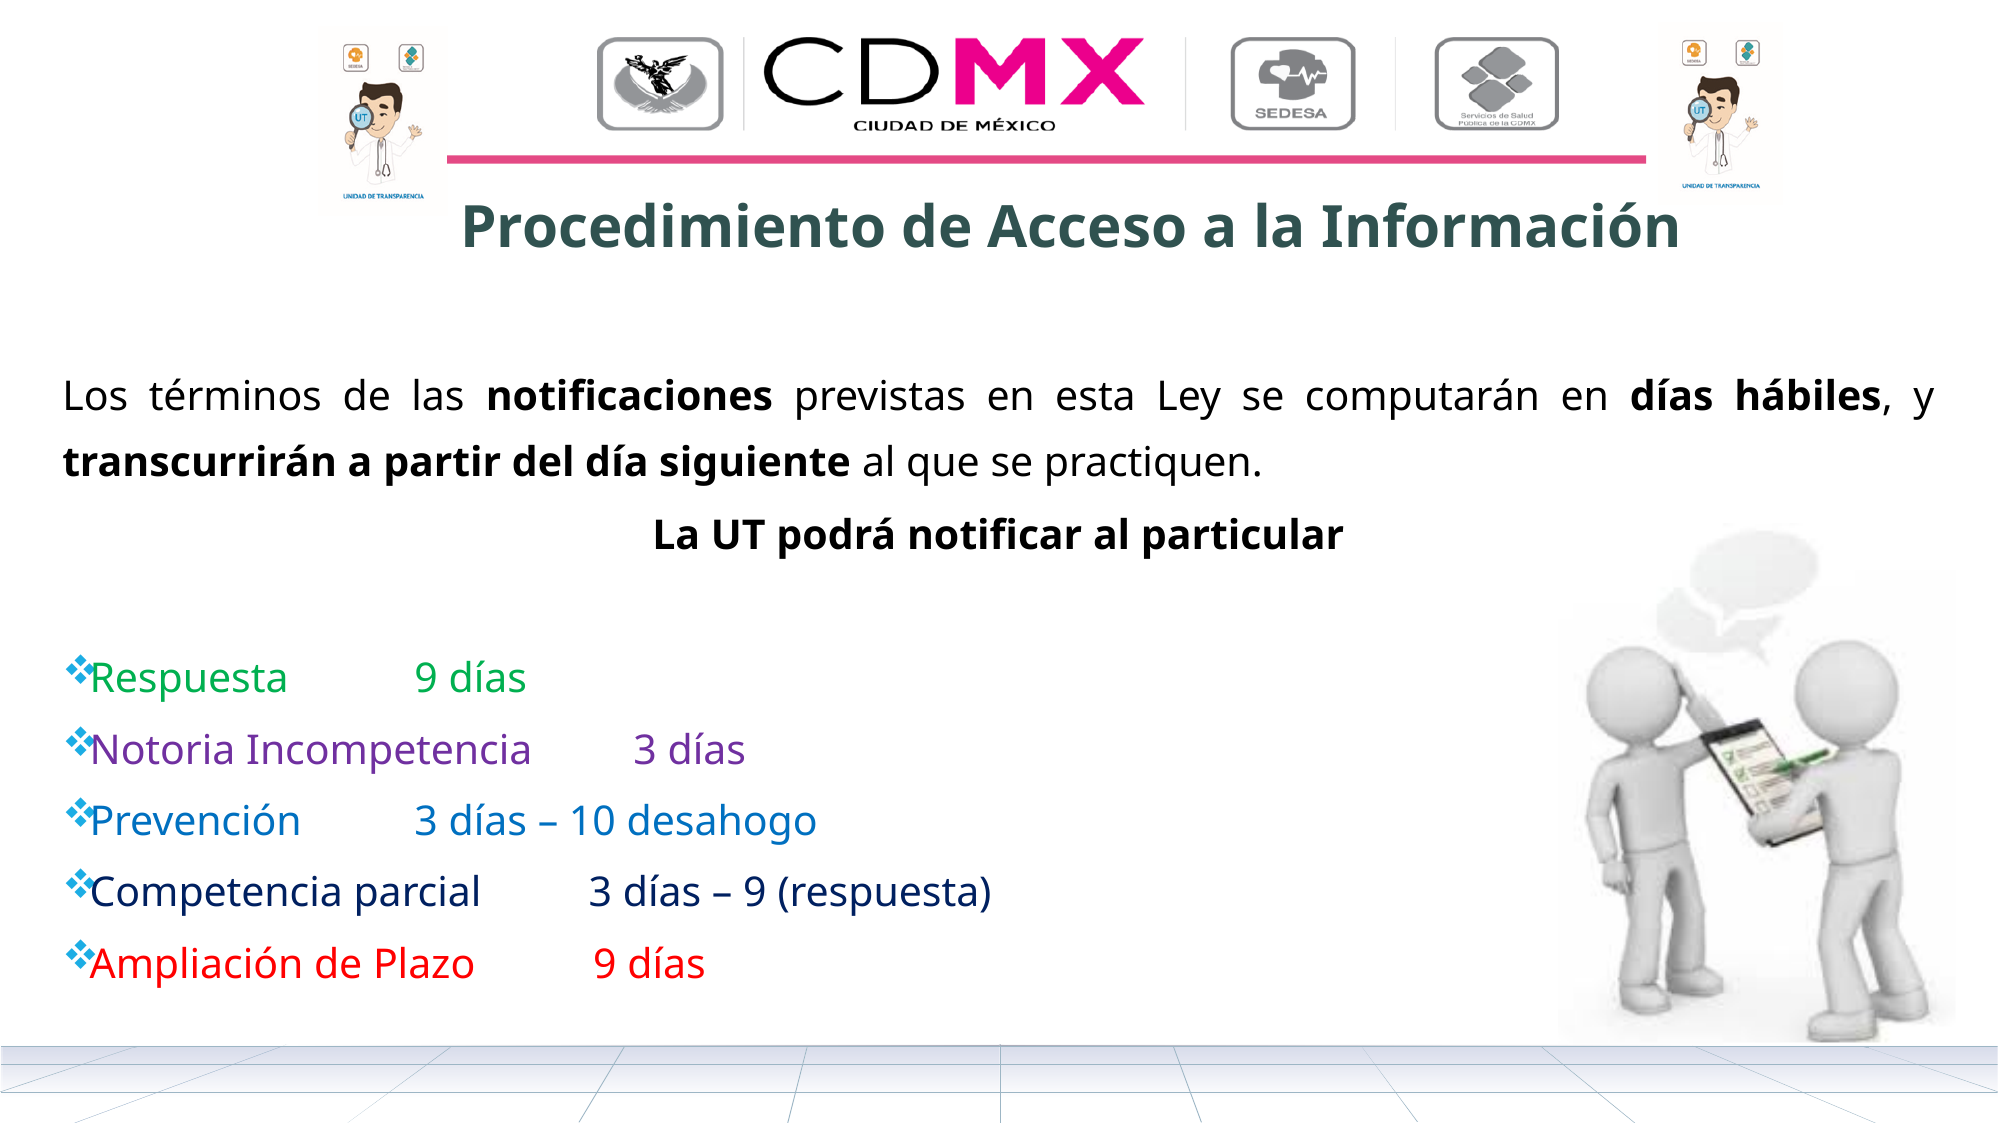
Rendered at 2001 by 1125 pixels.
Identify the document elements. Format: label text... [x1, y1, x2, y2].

text_box Procedimiento de Acceso a la Información [367, 225, 1697, 266]
picture [0, 523, 1999, 1125]
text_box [317, 22, 1784, 216]
list Los términos de las notificaciones previstas en esta Ley se computarán en días hábiles, y transcurrirán a partir del día siguiente al que se practiquen. La UT podrá notificar al particular Respuesta 9 días Notoria Incompetencia 3 días Prevención 3 días – 10 desahogo Competencia parcial 3 días – 9 (respuesta) Ampliación de Plazo 9 días [62, 347, 1935, 1008]
